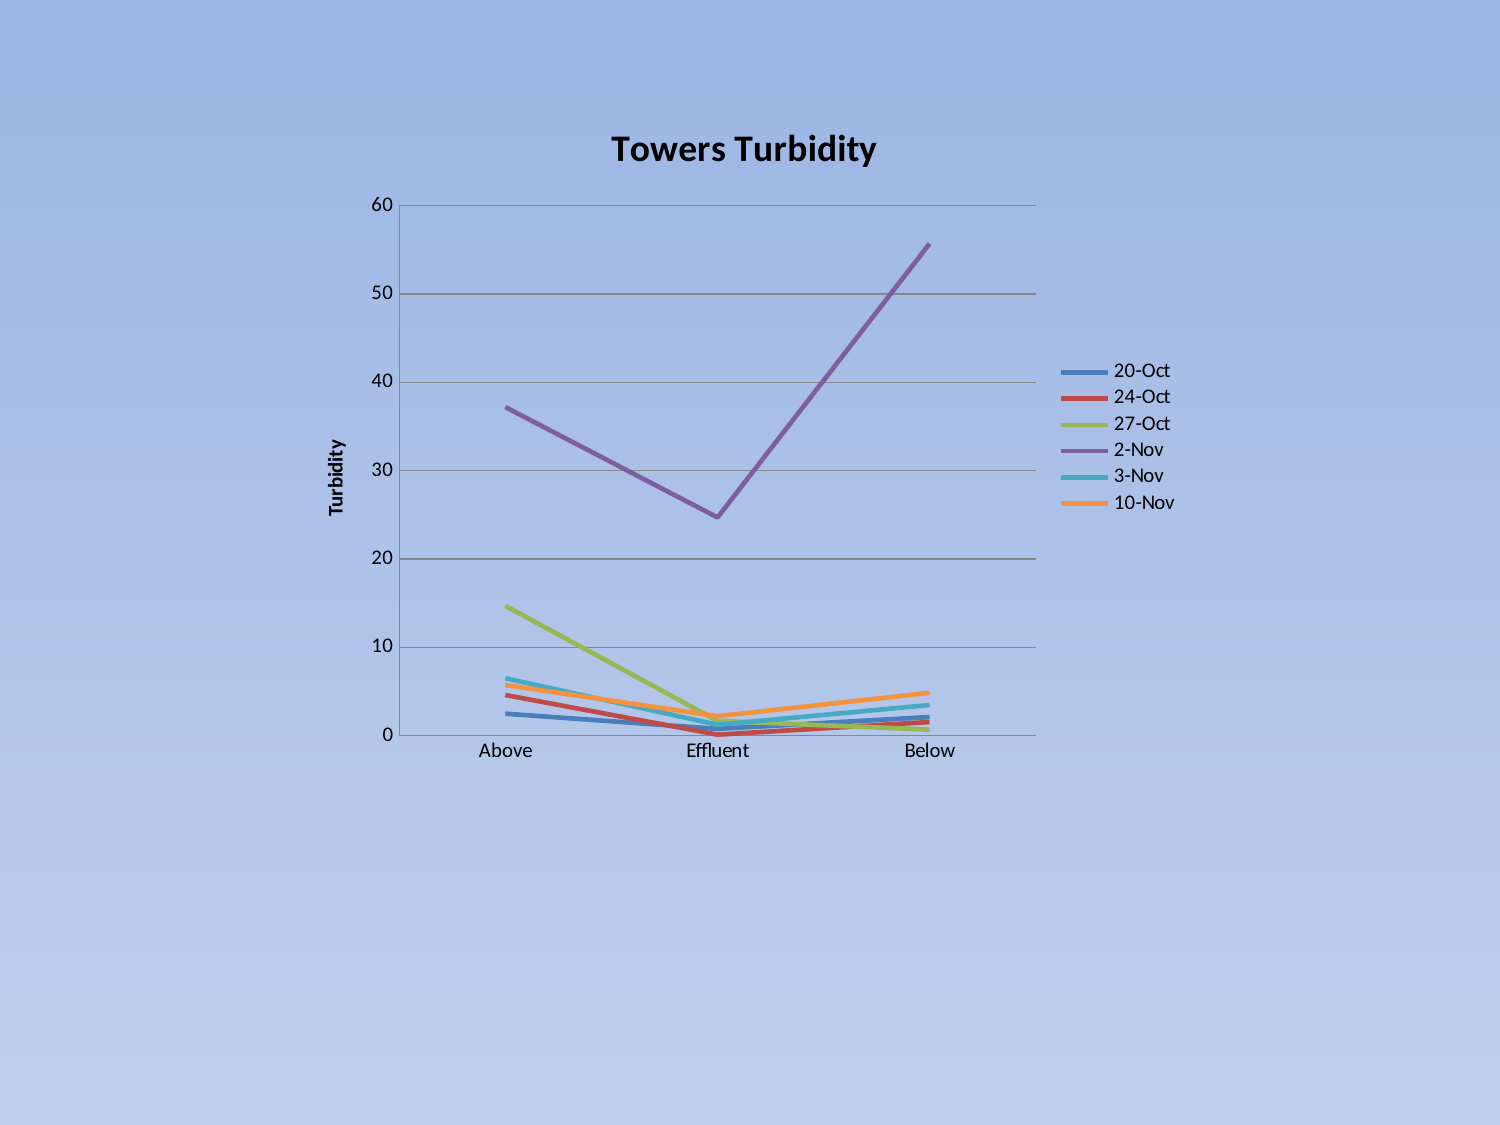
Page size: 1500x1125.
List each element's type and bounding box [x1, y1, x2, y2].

chart [293, 100, 1195, 776]
